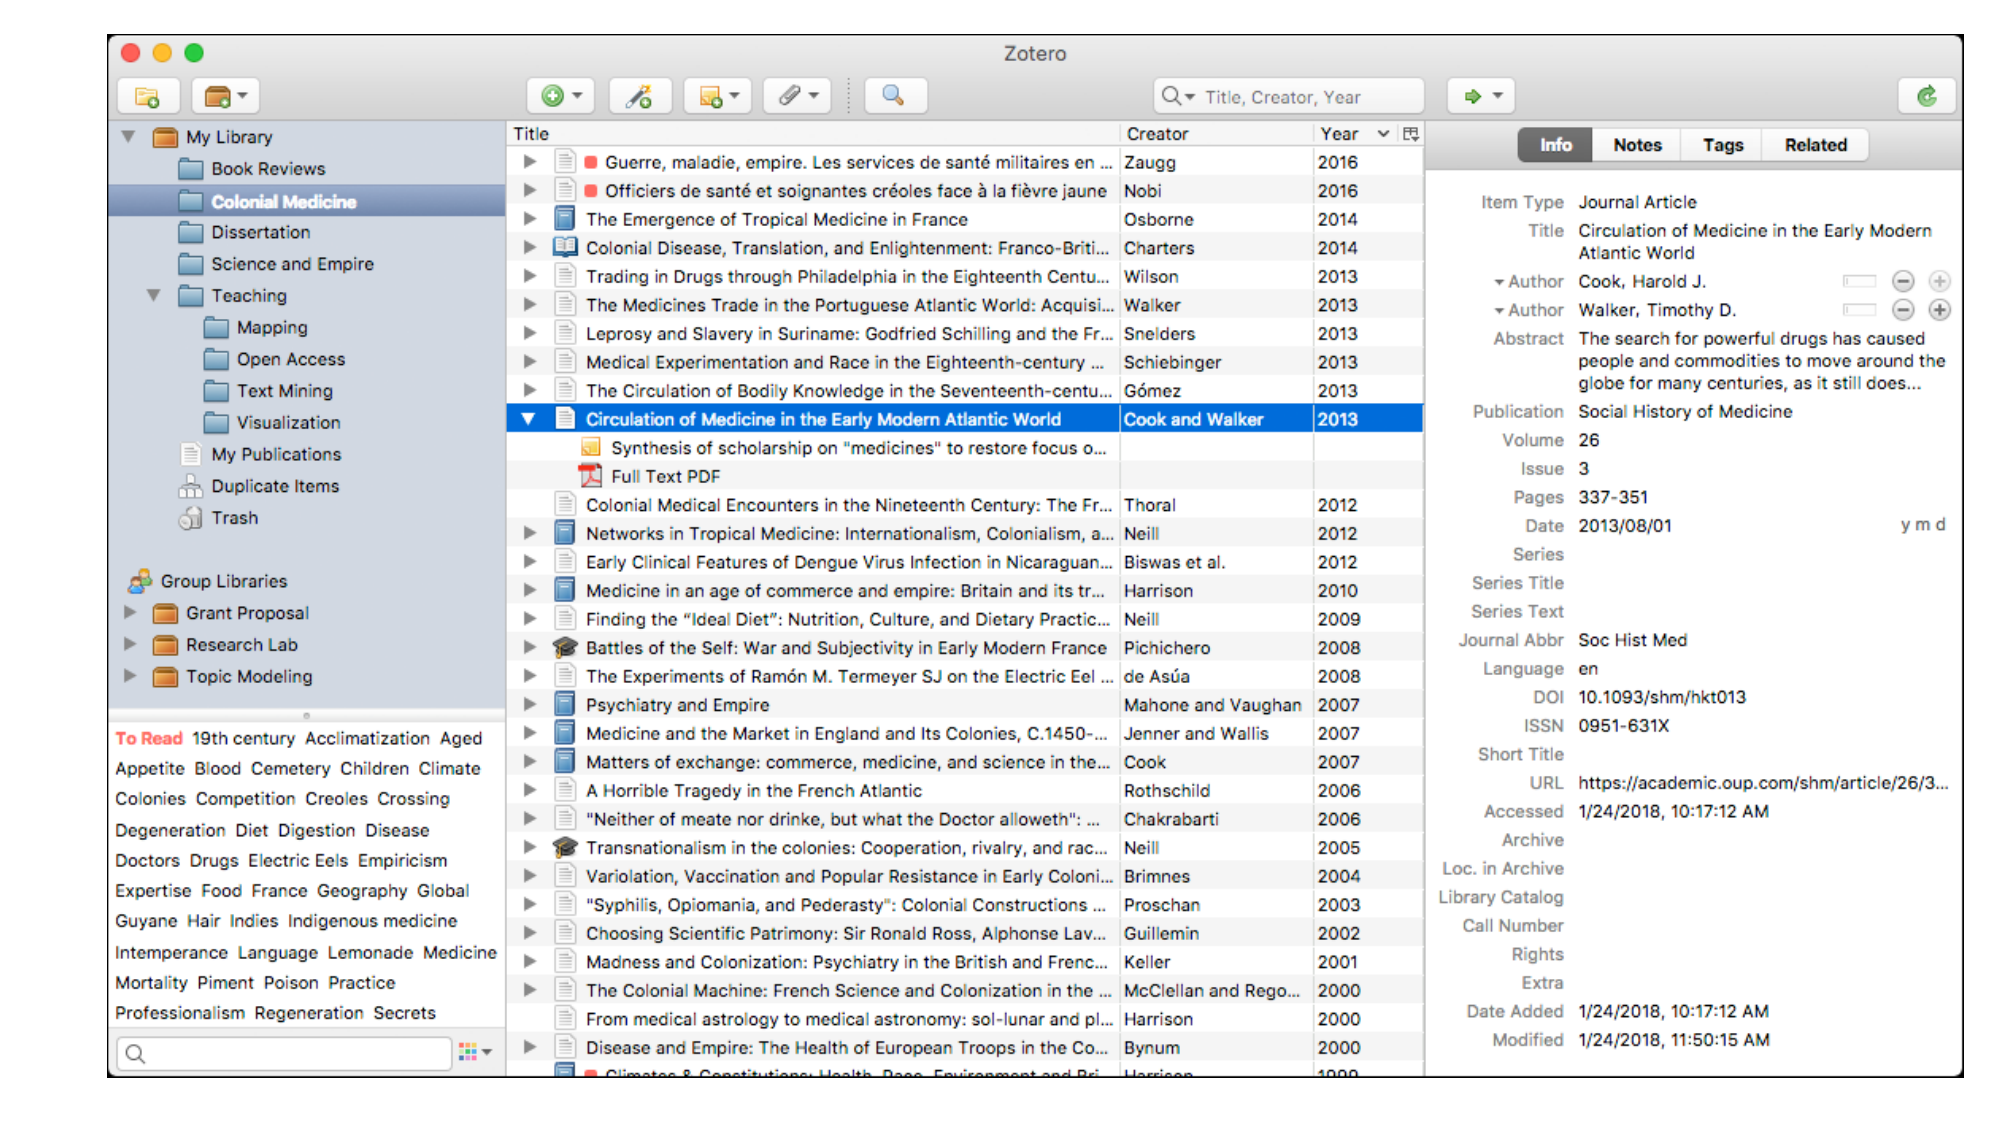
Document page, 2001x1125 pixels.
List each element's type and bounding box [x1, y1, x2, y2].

list [107, 34, 1964, 1079]
